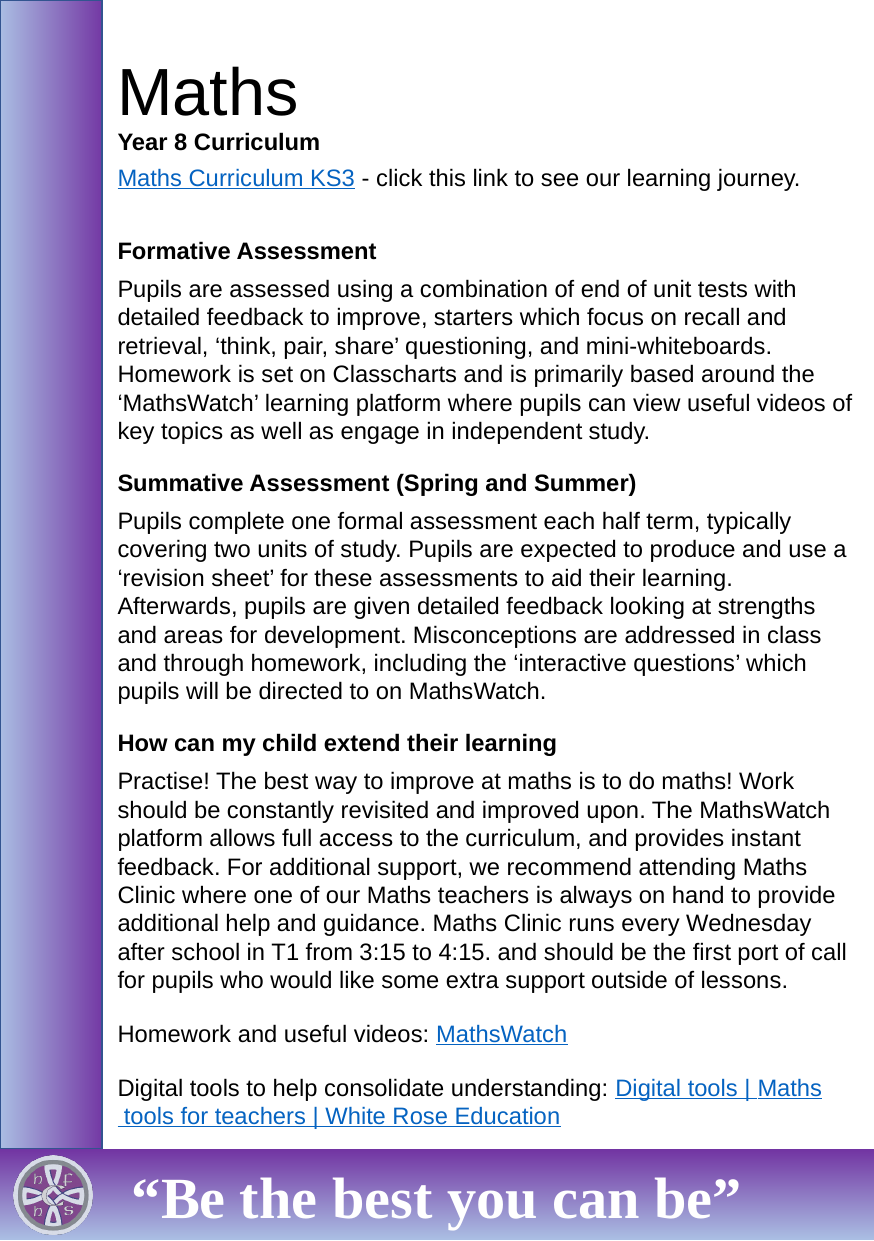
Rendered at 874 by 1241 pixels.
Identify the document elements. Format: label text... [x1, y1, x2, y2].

title Maths [109, 30, 862, 124]
list Year 8 Curriculum Maths Curriculum KS3 - click this link to see our learning journey. Formative Assessment Pupils are assessed using a combination of end of unit tests with detailed feedback to improve, starters which focus on recall and retrieval, ‘think, pair, share’ questioning, and mini-whiteboards. Homework is set on Classcharts and is primarily based around the ‘MathsWatch’ learning platform where pupils can view useful videos of key topics as well as engage in independent study. Summative Assessment (Spring and Summer) Pupils complete one formal assessment each half term, typically covering two units of study. Pupils are expected to produce and use a ‘revision sheet’ for these assessments to aid their learning. Afterwards, pupils are given detailed feedback looking at strengths and areas for development. Misconceptions are addressed in class and through homework, including the ‘interactive questions’ which pupils will be directed to on MathsWatch. How can my child extend their learning Practise! The best way to improve at maths is to do maths! Work should be constantly revisited and improved upon. The MathsWatch platform allows full access to the curriculum, and provides instant feedback. For additional support, we recommend attending Maths Clinic where one of our Maths teachers is always on hand to provide additional help and guidance. Maths Clinic runs every Wednesday after school in T1 from 3:15 to 4:15. and should be the first port of call for pupils who would like some extra support outside of lessons. Homework and useful videos: MathsWatch Digital tools to help consolidate understanding: Digital tools | Maths tools for teachers | White Rose Education [109, 124, 862, 1146]
picture [13, 1155, 93, 1235]
